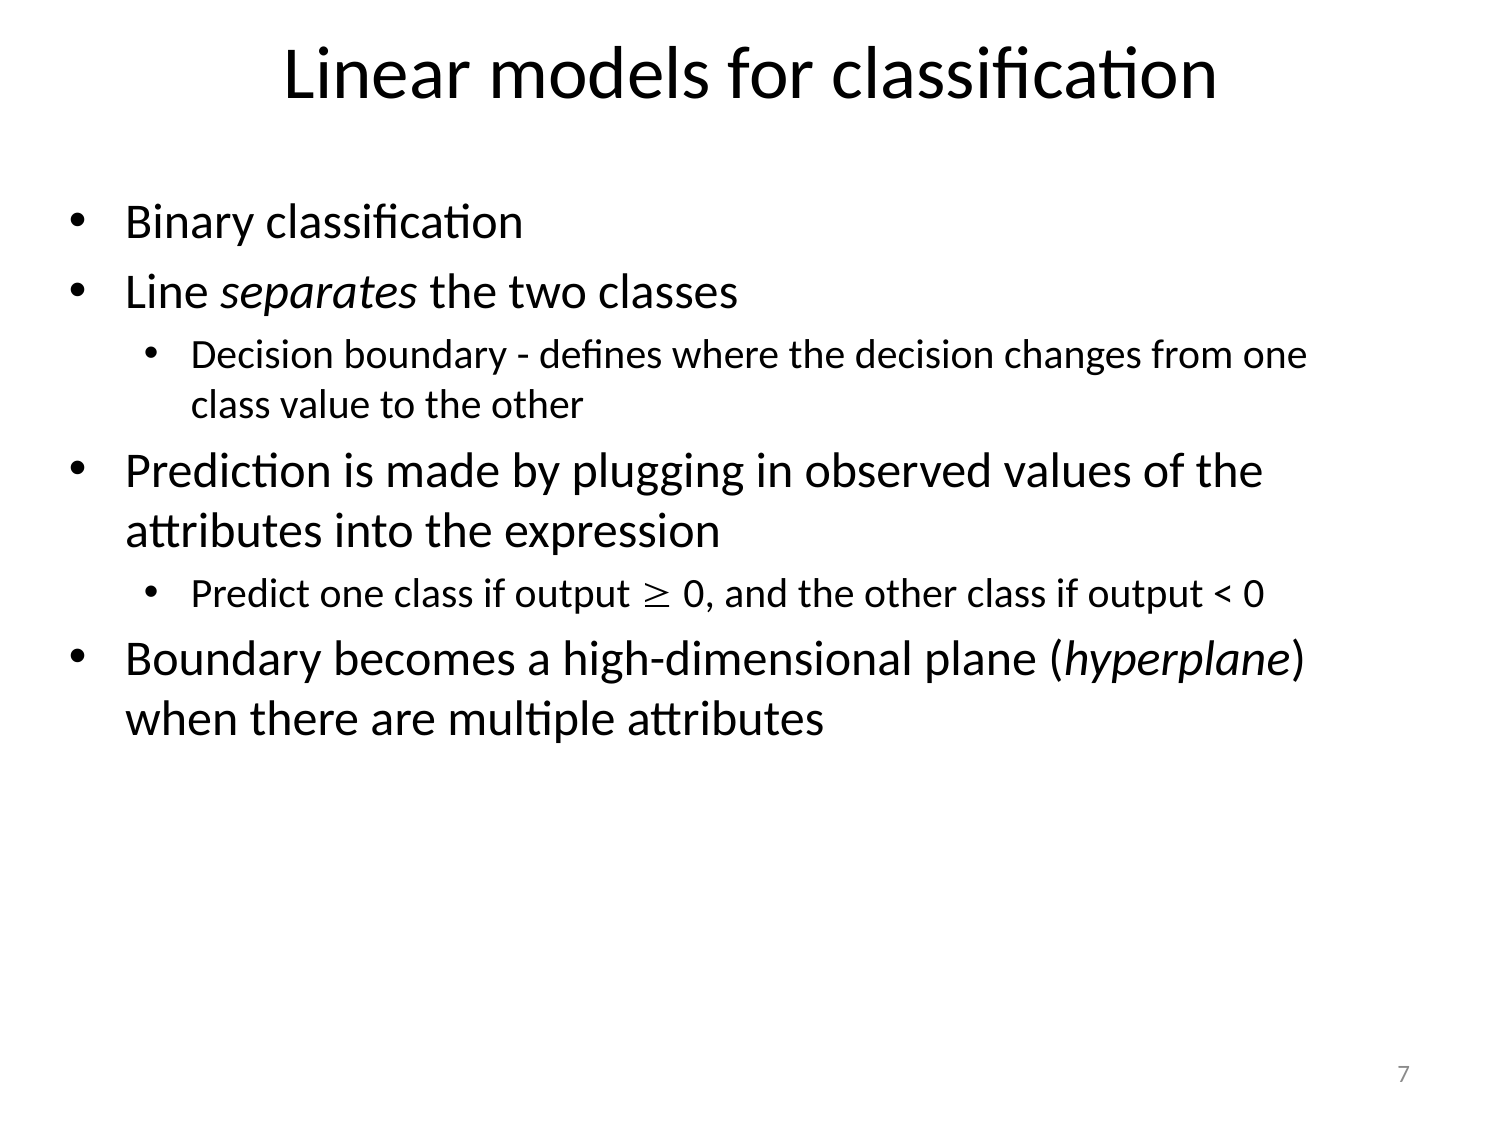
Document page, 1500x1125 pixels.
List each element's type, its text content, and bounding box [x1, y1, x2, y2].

title Linear models for classification [214, 0, 1290, 163]
list Binary classification Line separates the two classes Decision boundary - defines where the decision changes from one class value to the other Prediction is made by plugging in observed values of the attributes into the expression Predict one class if output  0, and the other class if output < 0 Boundary becomes a high-dimensional plane (hyperplane) when there are multiple attributes [53, 181, 1404, 1097]
slide_number 7 [1074, 1042, 1425, 1103]
